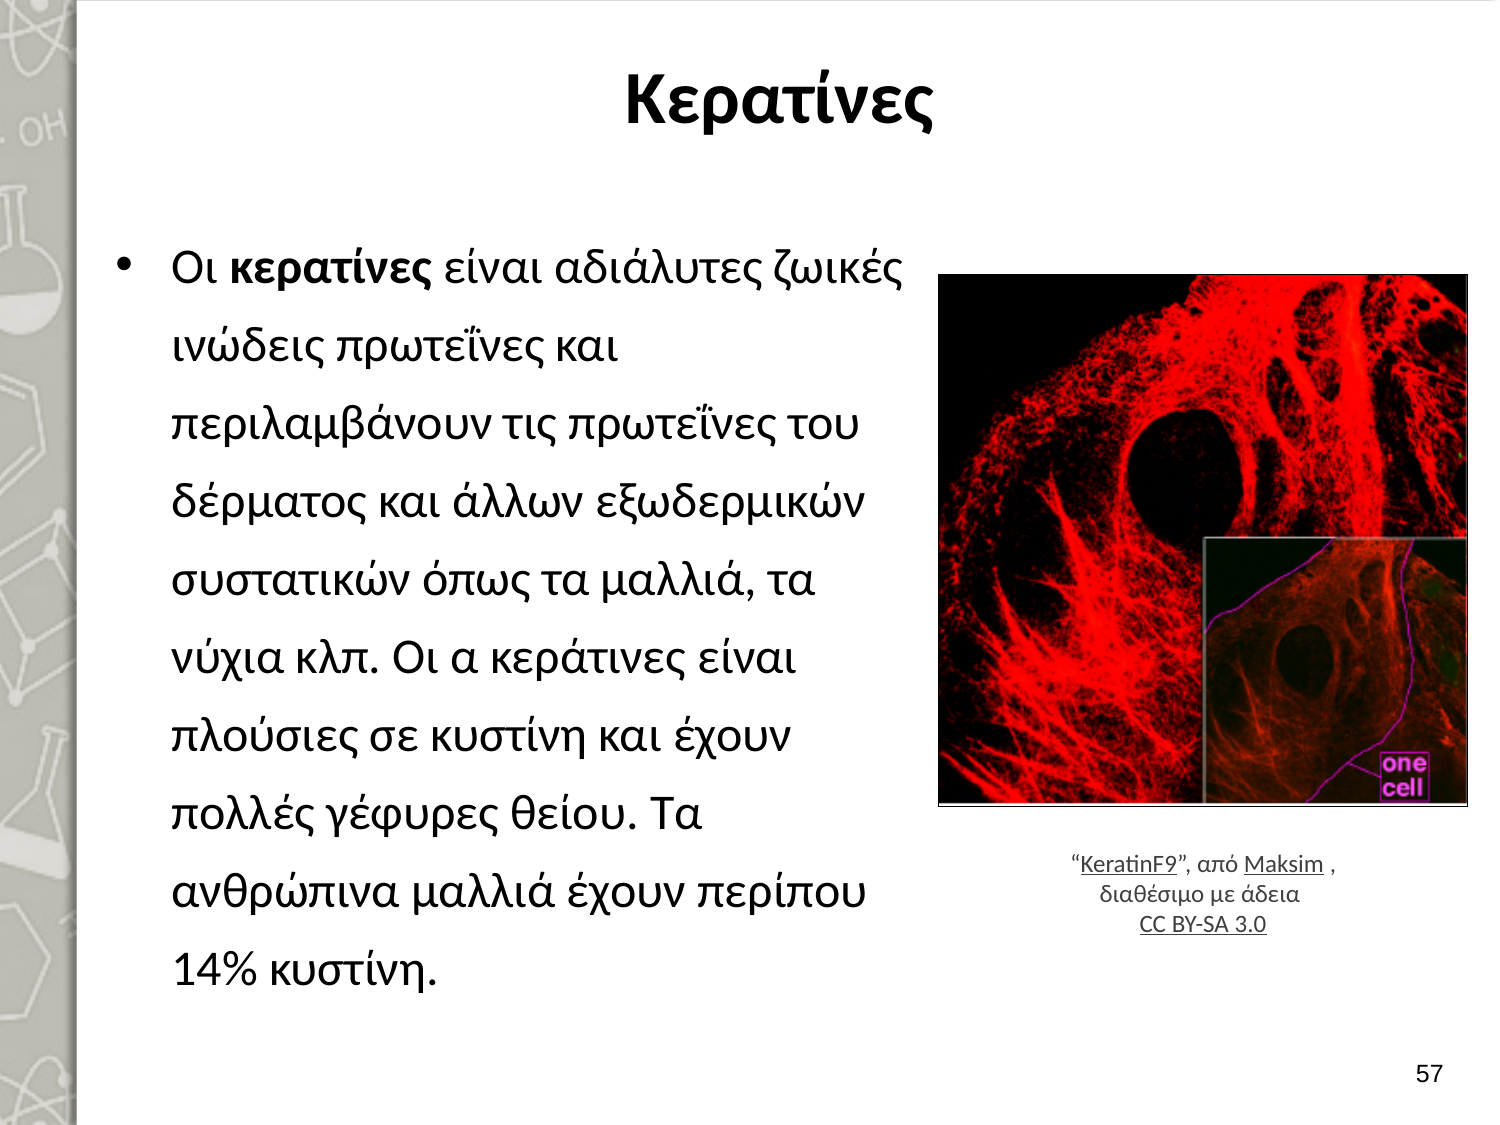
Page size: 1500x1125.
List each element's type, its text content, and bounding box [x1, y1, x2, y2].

picture [938, 274, 1468, 807]
title Κερατίνες [76, 19, 1500, 169]
slide_number 56 [1108, 1042, 1459, 1103]
text_box “KeratinF9”, από Maksim , διαθέσιμο με άδεια CC BY-SA 3.0 [1031, 839, 1375, 945]
list Οι κερατίνες είναι αδιάλυτες ζωικές ινώδεις πρωτεΐνες και περιλαμβάνουν τις πρωτεΐνες του δέρματος και άλλων εξωδερμικών συστατικών όπως τα μαλ­λιά, τα νύχια κλπ. Οι α κεράτινες είναι πλούσιες σε κυστίνη και έχουν πολλές γέφυρες θείου. Τα ανθρώπινα μαλλιά έχουν περίπου 14% κυστίνη. [100, 208, 928, 1024]
